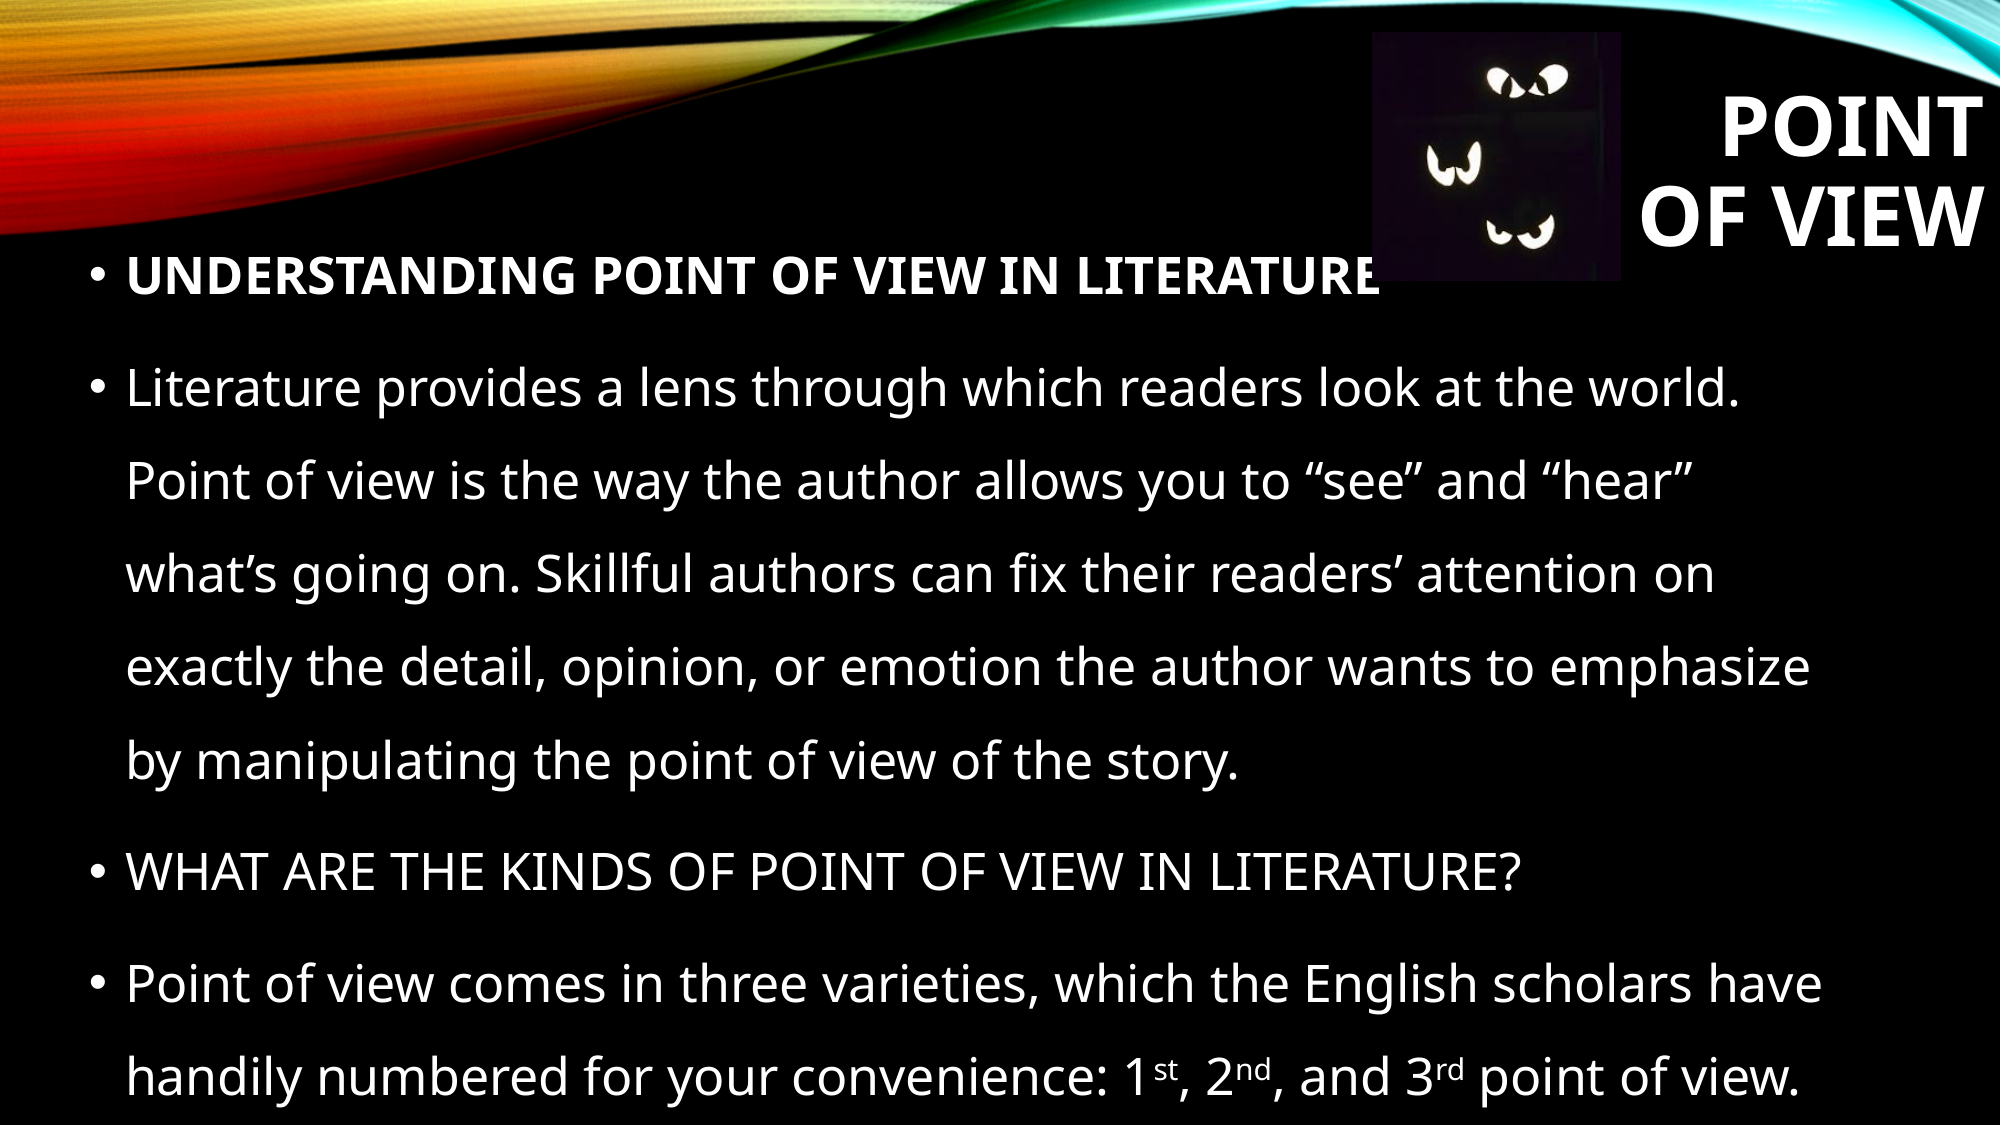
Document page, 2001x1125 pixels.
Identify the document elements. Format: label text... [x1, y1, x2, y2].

picture [0, 0, 2000, 281]
list UNDERSTANDING POINT OF VIEW IN LITERATURE Literature provides a lens through which readers look at the world. Point of view is the way the author allows you to “see” and “hear” what’s going on. Skillful authors can fix their readers’ attention on exactly the detail, opinion, or emotion the author wants to emphasize by manipulating the point of view of the story. WHAT ARE THE KINDS OF POINT OF VIEW IN LITERATURE? Point of view comes in three varieties, which the English scholars have handily numbered for your convenience: 1st, 2nd, and 3rd point of view. [73, 204, 1871, 1125]
title Point of view [1622, 68, 2000, 281]
